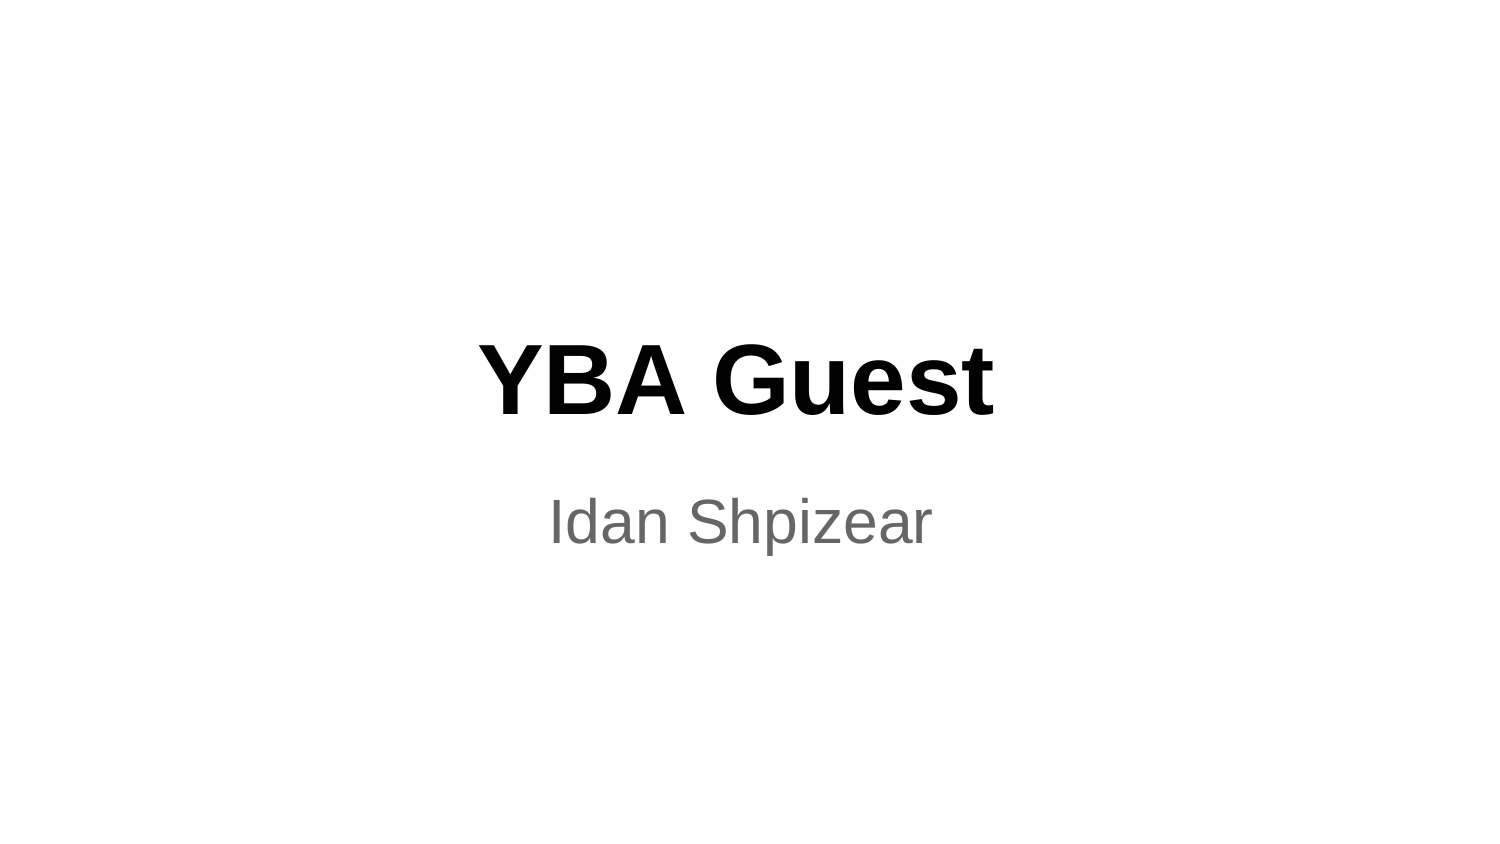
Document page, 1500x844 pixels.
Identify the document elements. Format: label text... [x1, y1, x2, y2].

title YBA Guest [112, 259, 1388, 450]
subtitle Idan Shpizear [112, 465, 1388, 595]
